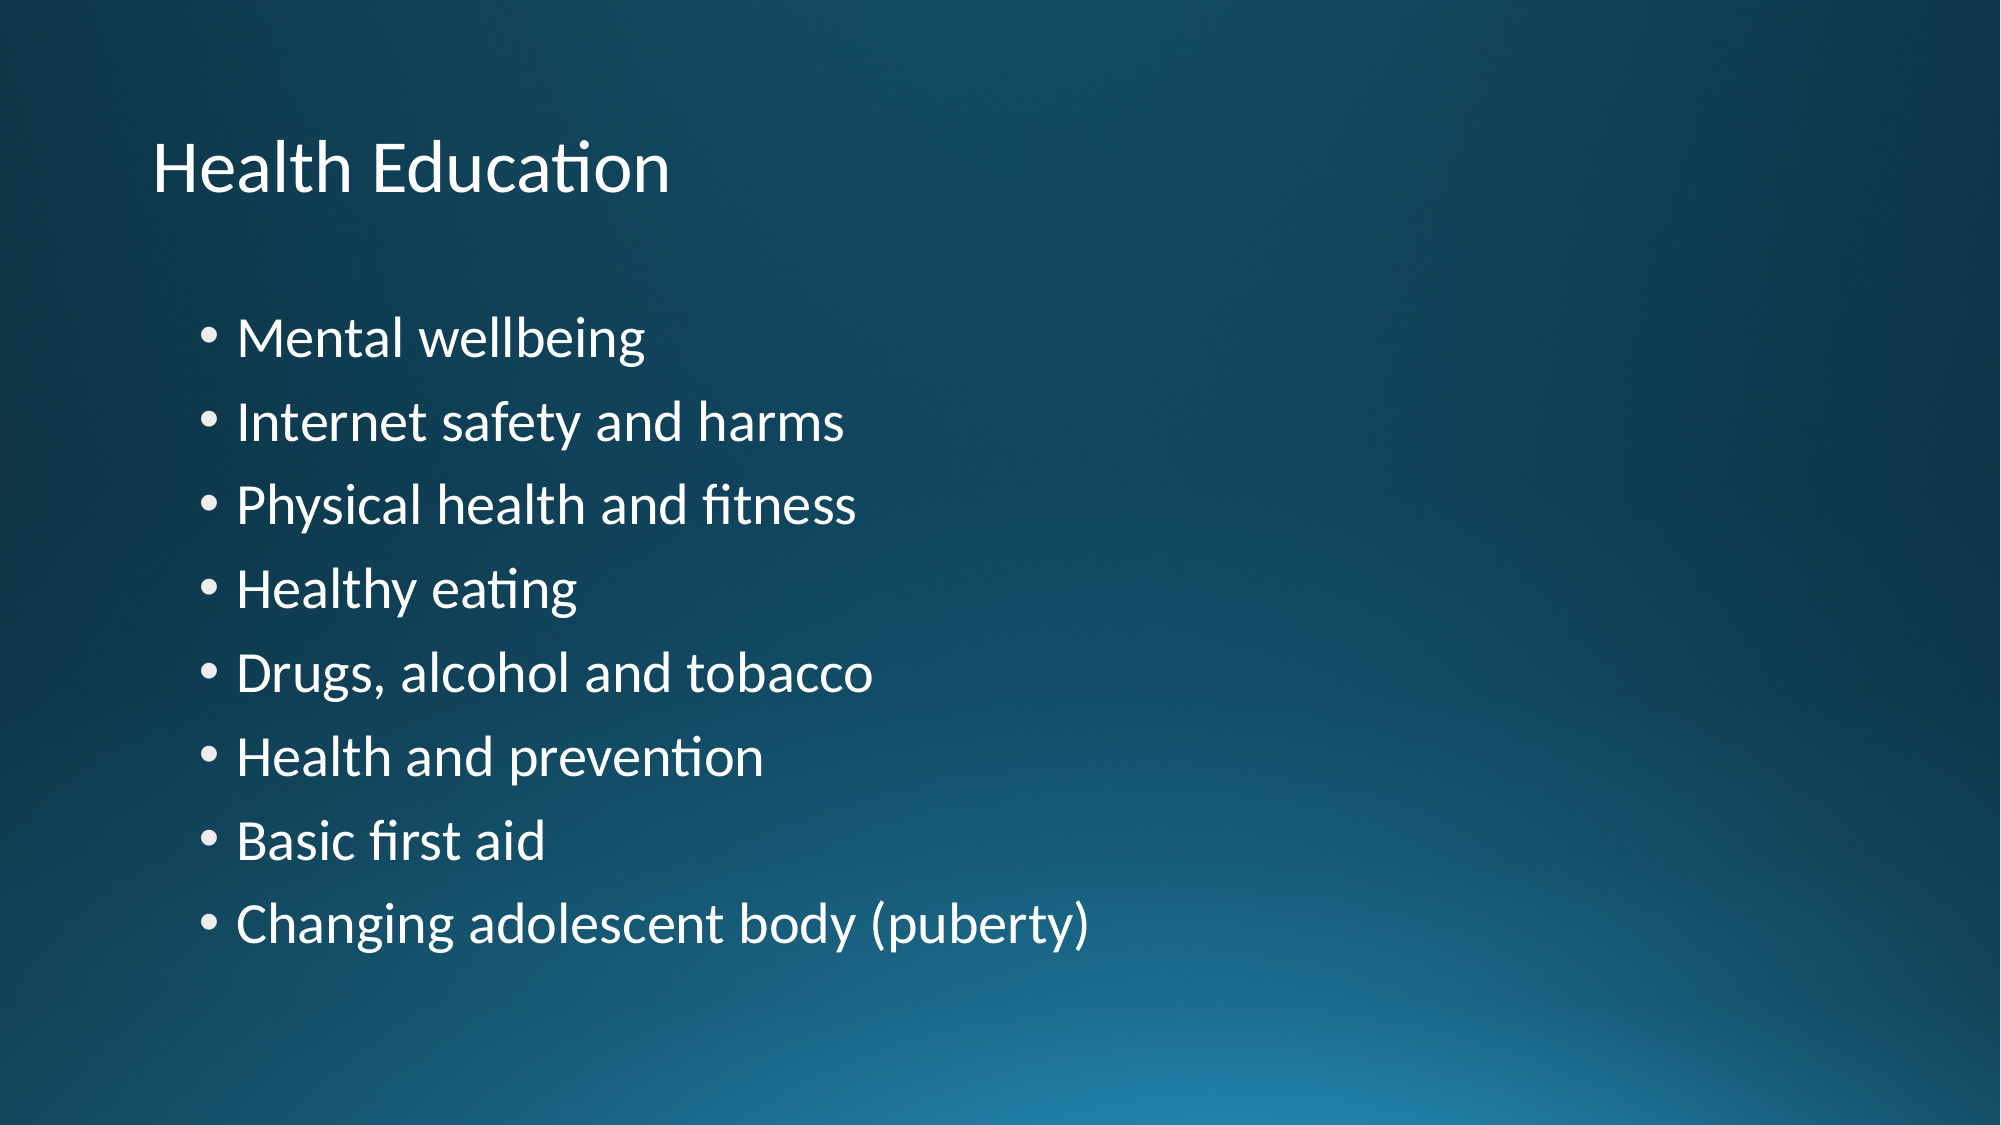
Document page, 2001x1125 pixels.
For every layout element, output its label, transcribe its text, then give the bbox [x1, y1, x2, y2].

title Health Education [137, 59, 1863, 278]
picture [0, 0, 2001, 1125]
list Mental wellbeing Internet safety and harms Physical health and fitness Healthy eating Drugs, alcohol and tobacco Health and prevention Basic first aid Changing adolescent body (puberty) [183, 299, 1863, 1014]
